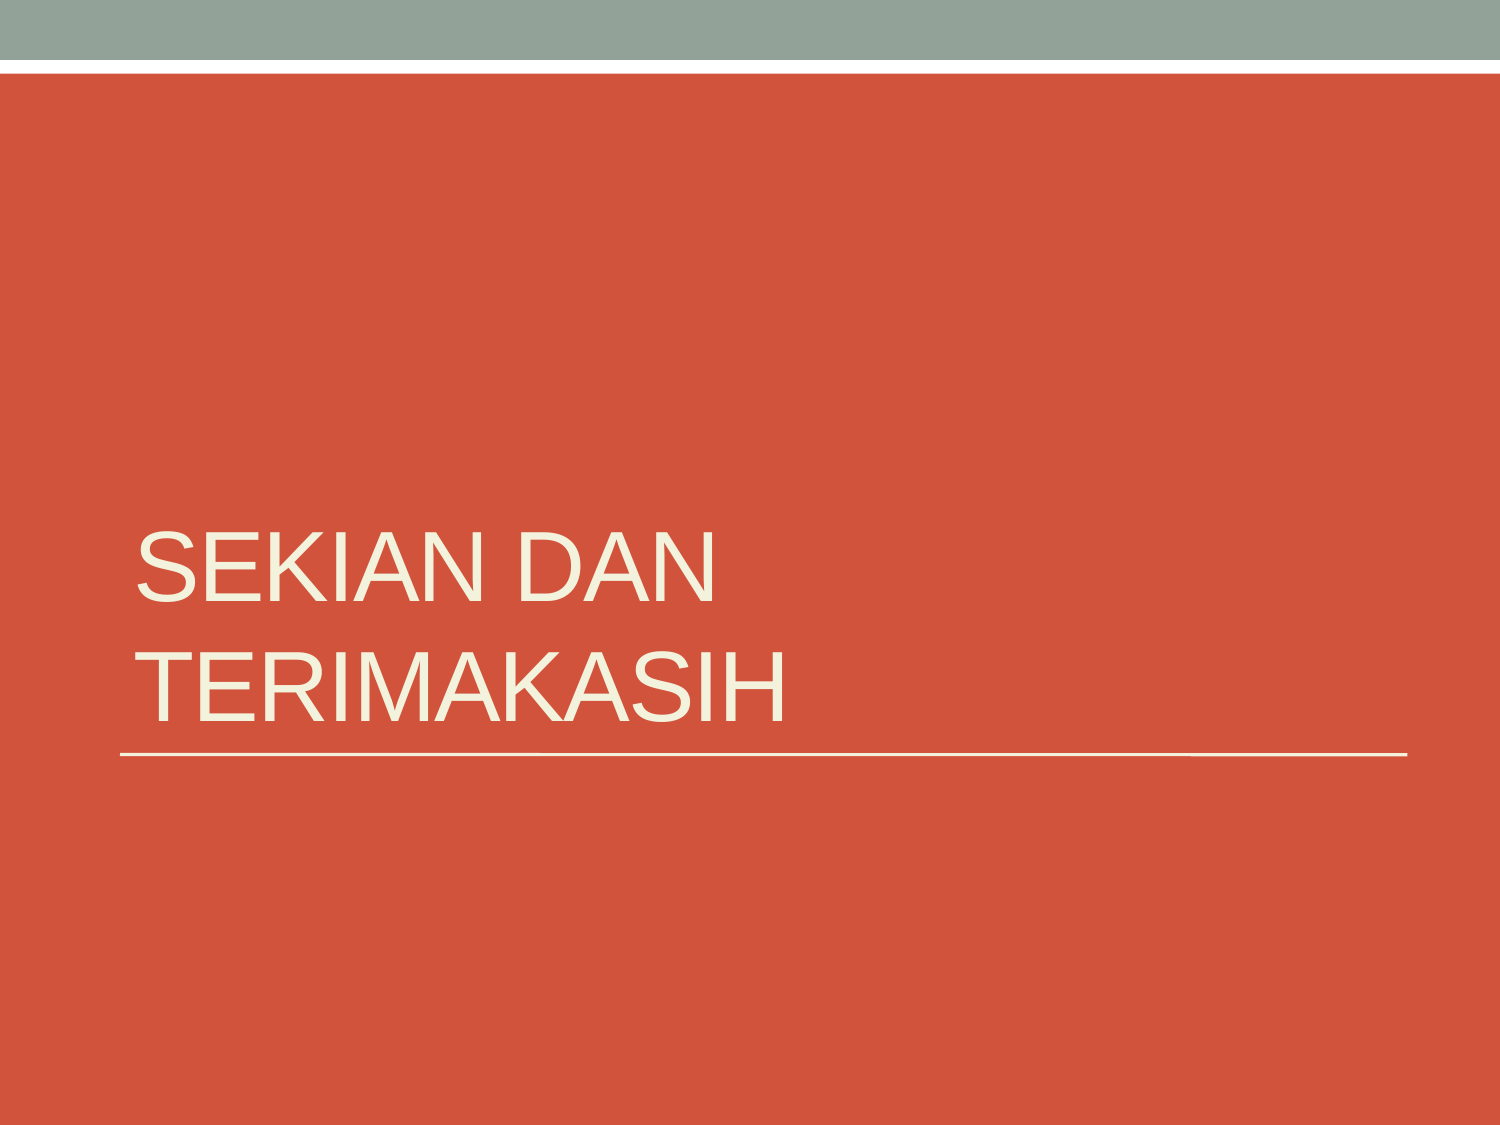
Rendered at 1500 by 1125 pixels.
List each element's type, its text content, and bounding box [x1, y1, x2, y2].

title SEKIAN DAN TERIMAKASIH [118, 387, 1394, 749]
